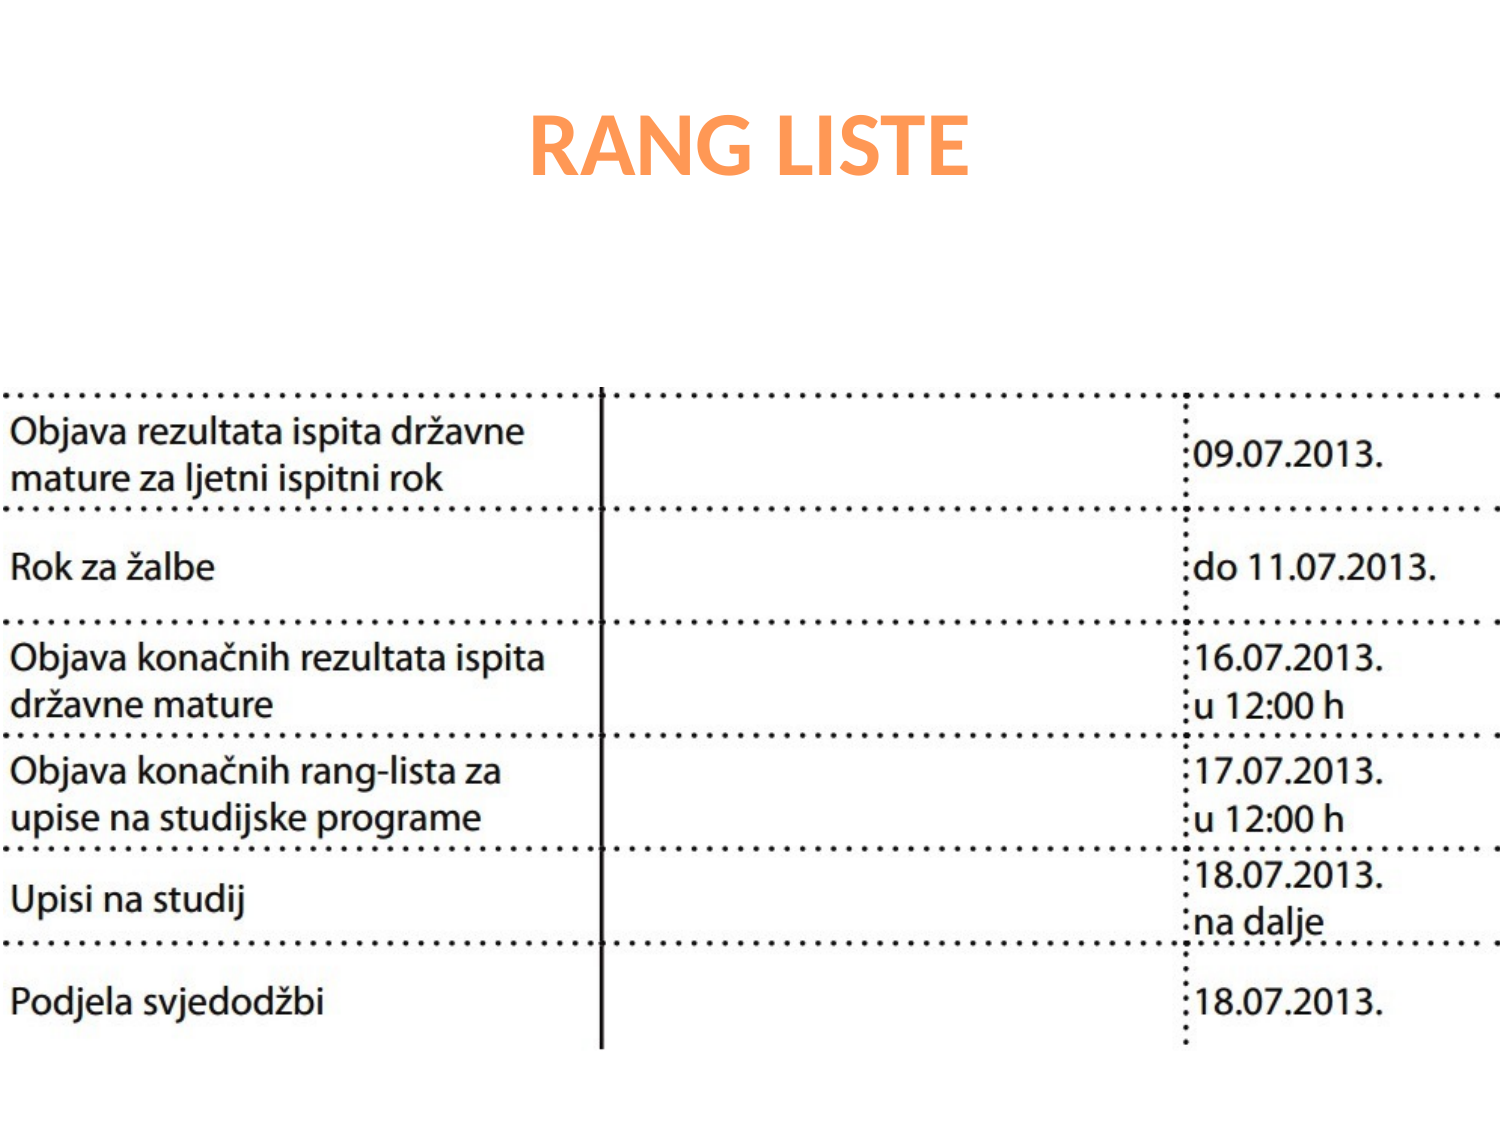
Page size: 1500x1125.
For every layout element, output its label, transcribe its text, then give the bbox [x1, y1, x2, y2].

picture [3, 387, 1500, 1063]
title RANG LISTE [75, 45, 1425, 233]
